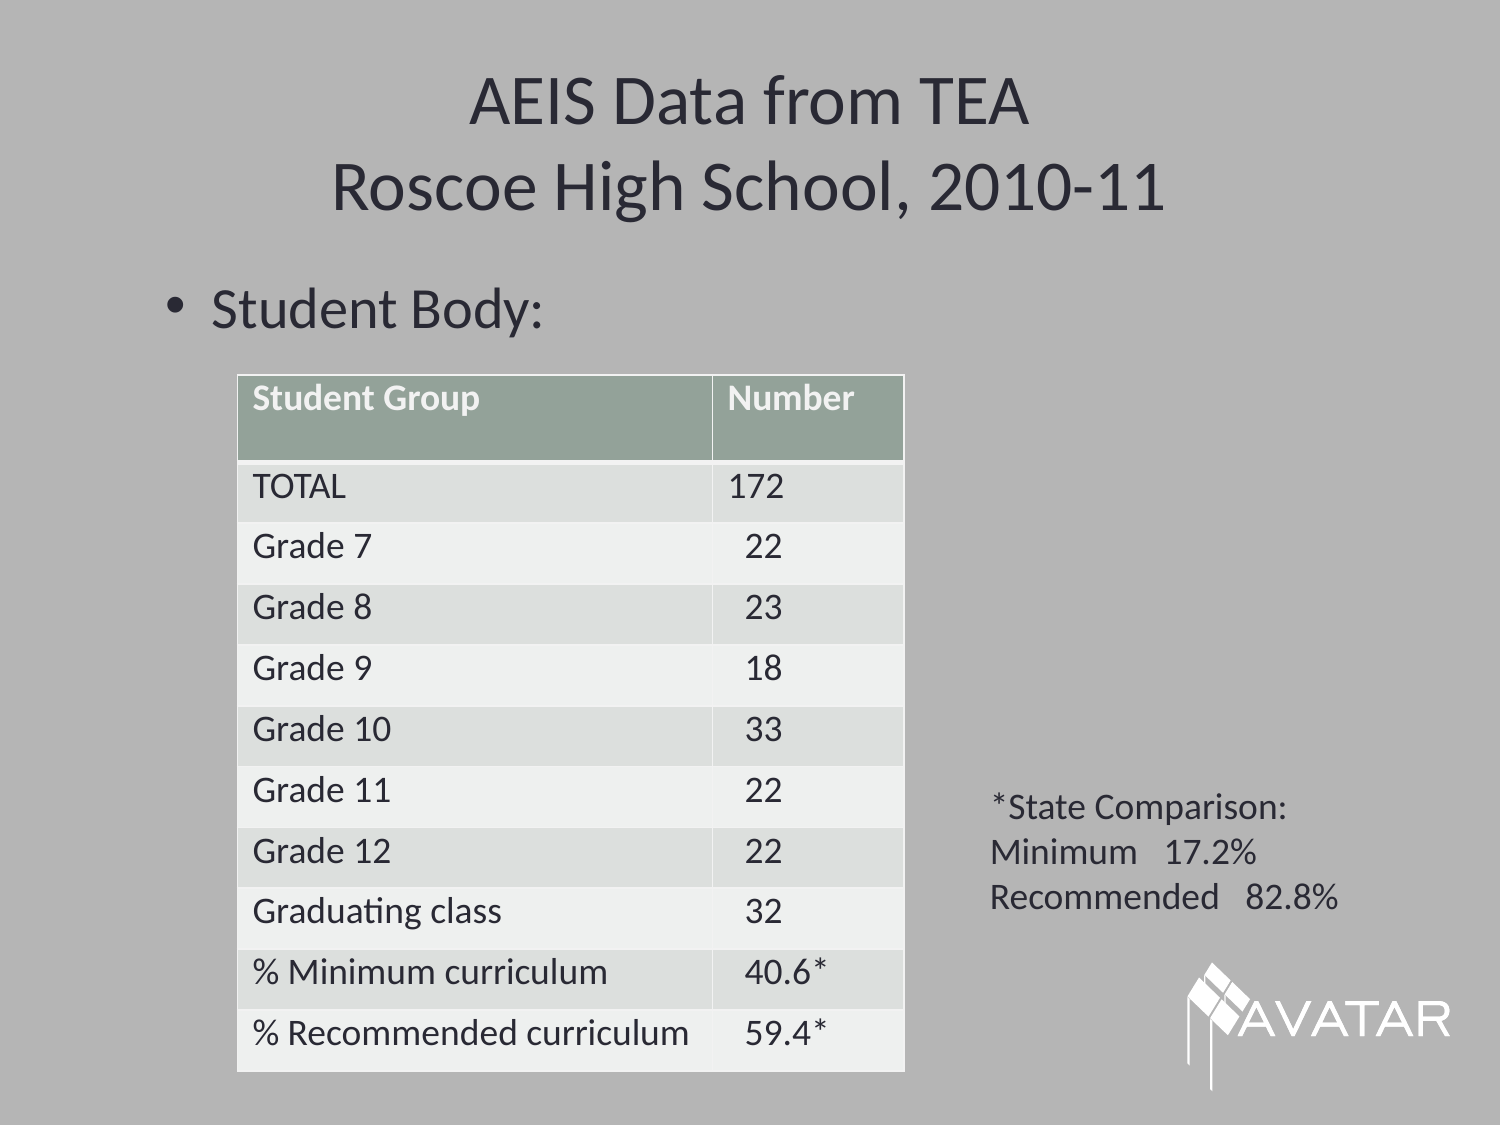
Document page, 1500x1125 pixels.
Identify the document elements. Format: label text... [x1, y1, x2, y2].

table_cell Grade 9 [238, 646, 712, 705]
list Student Body: [75, 262, 1425, 1005]
table_cell Graduating class [238, 889, 712, 948]
table_cell 22 [713, 828, 903, 887]
table_cell 22 [713, 524, 903, 583]
table_header Student Group [238, 376, 712, 460]
table_cell 18 [713, 646, 903, 705]
table_header Number [713, 376, 903, 460]
table_cell Grade 11 [238, 767, 712, 827]
table_cell % Minimum curriculum [238, 950, 712, 1009]
table_cell 59.4* [713, 1011, 903, 1070]
table_cell 32 [713, 889, 903, 948]
table_cell Grade 10 [238, 707, 712, 766]
table_cell 33 [713, 707, 903, 766]
table_cell TOTAL [238, 465, 712, 522]
table_cell Grade 12 [238, 828, 712, 887]
table_cell 23 [713, 585, 903, 644]
table_cell 22 [713, 767, 903, 827]
table_cell 40.6* [713, 950, 903, 1009]
table_cell 172 [713, 465, 903, 522]
title AEIS Data from TEA Roscoe High School, 2010-11 [75, 45, 1425, 233]
table_cell % Recommended curriculum [238, 1011, 712, 1070]
text_box *State Comparison: Minimum 17.2% Recommended 82.8% [974, 774, 1363, 925]
table_cell Grade 8 [238, 585, 712, 644]
table_cell Grade 7 [238, 524, 712, 583]
